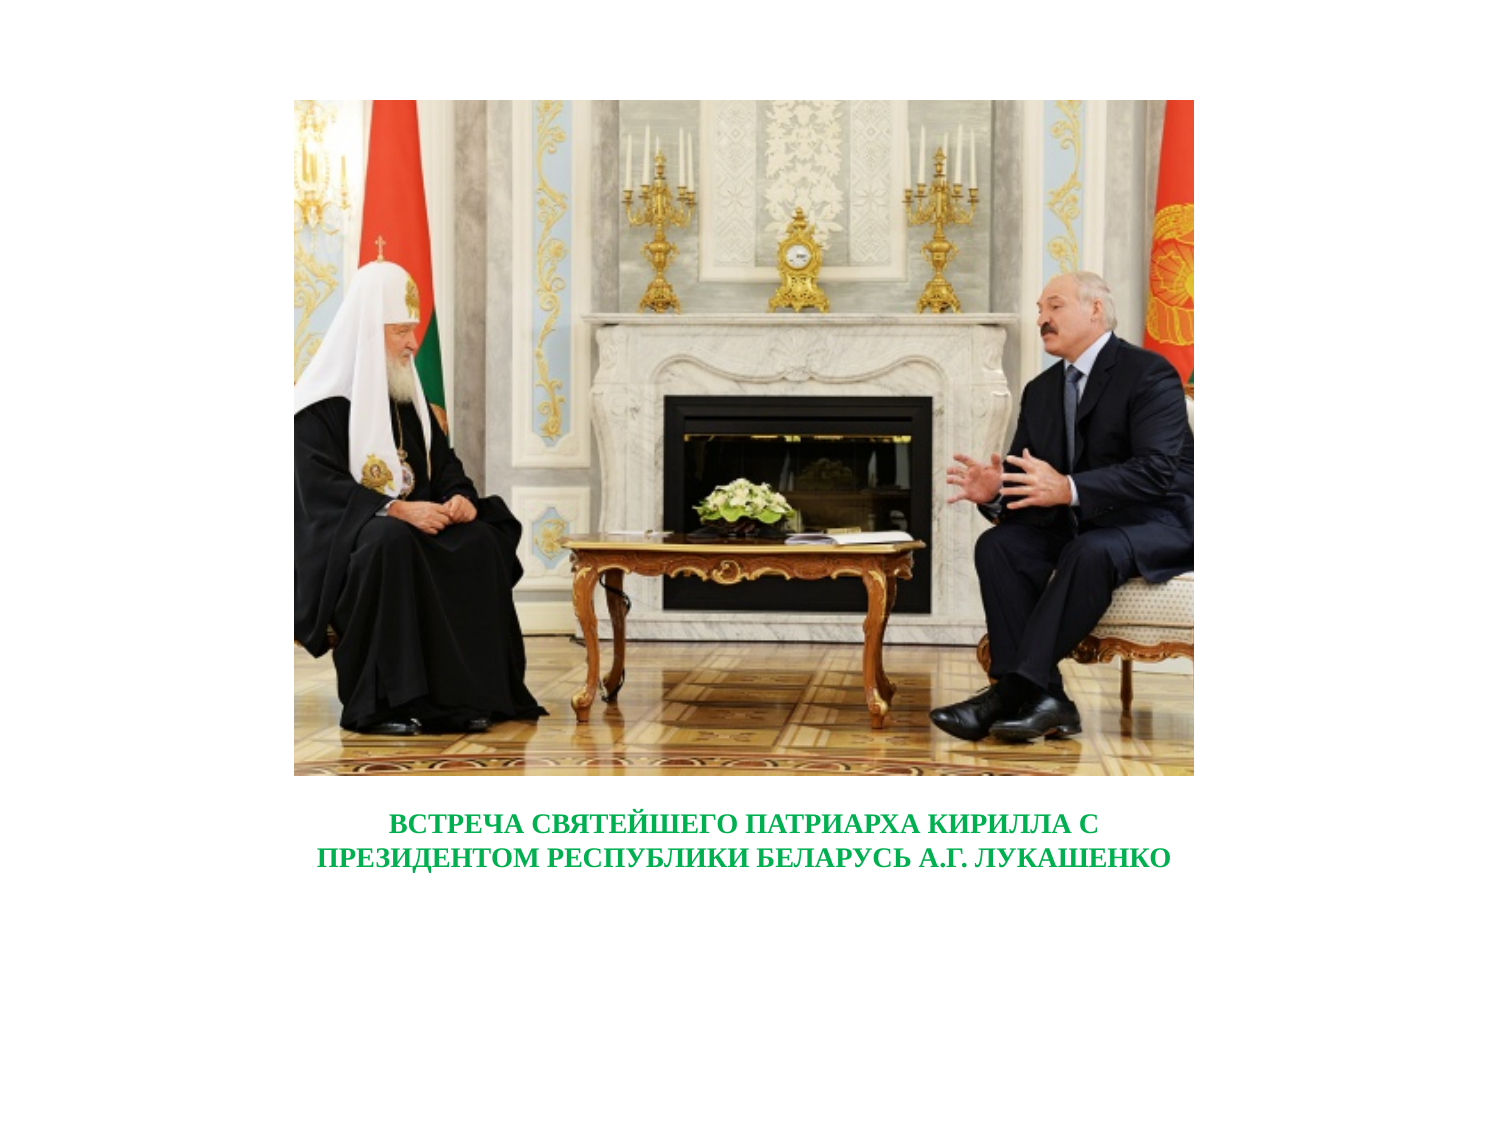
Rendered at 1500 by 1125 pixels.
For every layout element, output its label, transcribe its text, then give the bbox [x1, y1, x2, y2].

picture [293, 100, 1195, 776]
title ВСТРЕЧА СВЯТЕЙШЕГО ПАТРИАРХА КИРИЛЛА С ПРЕЗИДЕНТОМ РЕСПУБЛИКИ БЕЛАРУСЬ А.Г. ЛУКАШЕНКО [294, 787, 1194, 881]
